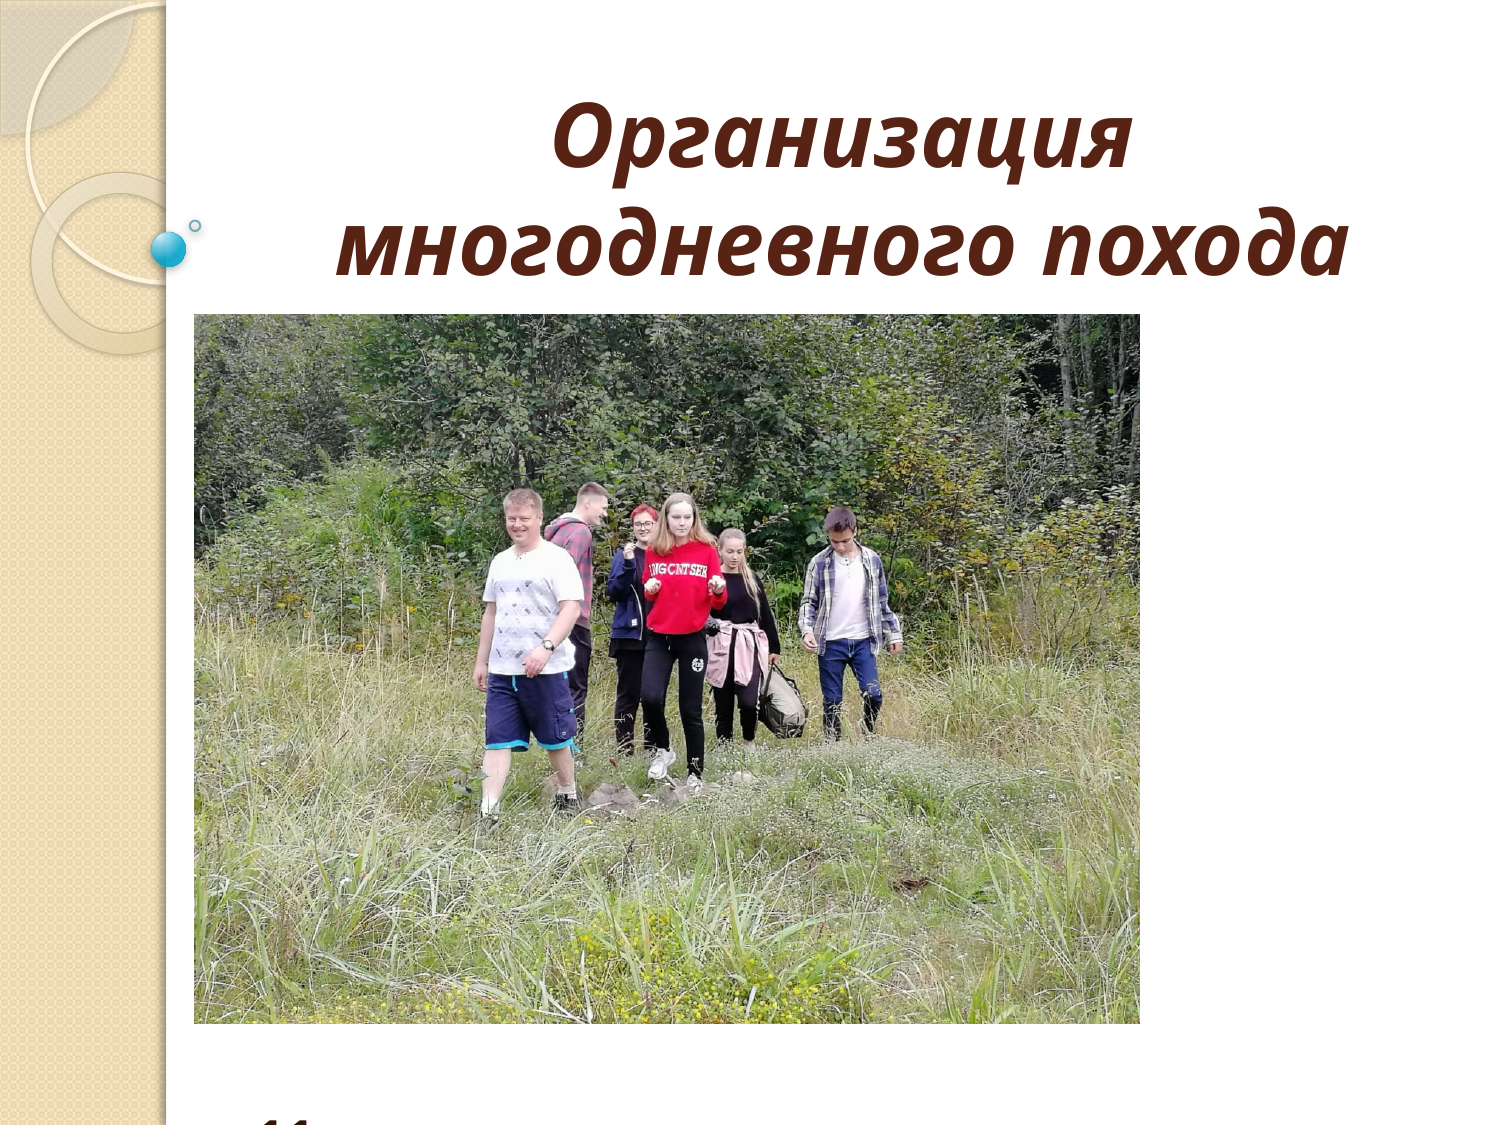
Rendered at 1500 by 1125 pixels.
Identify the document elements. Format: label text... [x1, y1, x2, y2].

title Организация многодневного похода [234, 59, 1450, 301]
subtitle Ммммм Поход на перешеек 6-7/IX-2019 11 класс [234, 303, 1450, 1059]
picture [194, 314, 1140, 1024]
